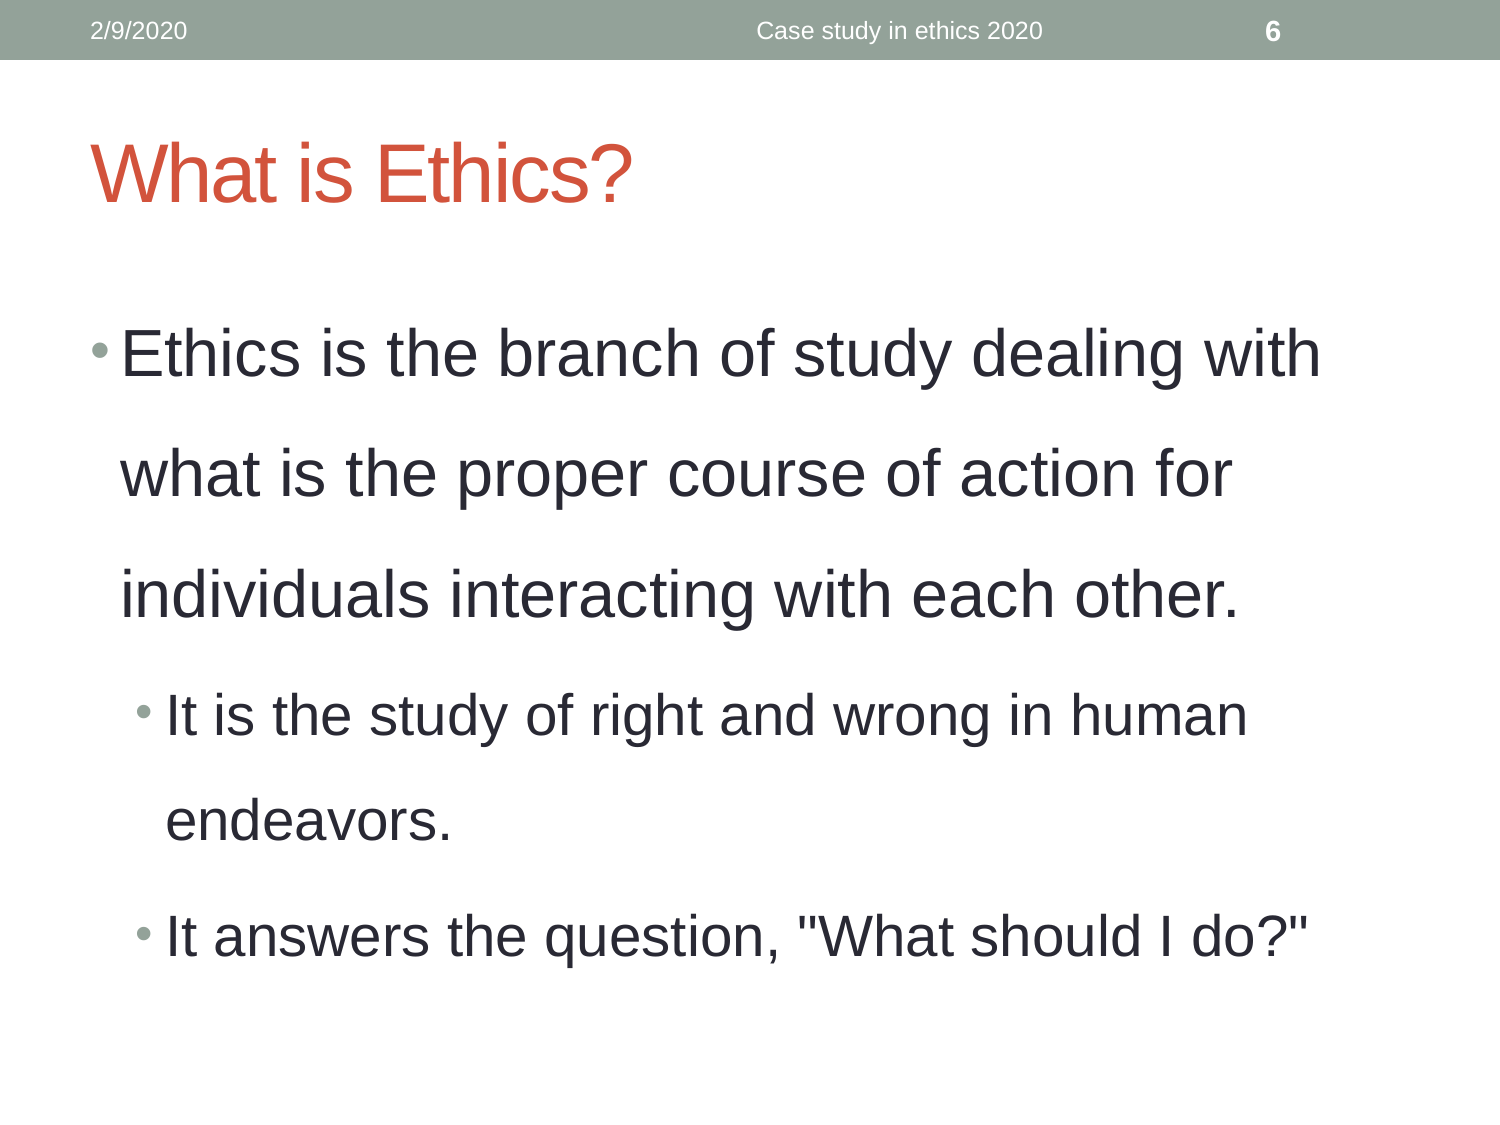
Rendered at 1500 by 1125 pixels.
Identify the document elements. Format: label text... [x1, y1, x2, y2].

slide_number 6 [1250, 3, 1425, 57]
list Ethics is the branch of study dealing with what is the proper course of action for individuals interacting with each other. It is the study of right and wrong in human endeavors. It answers the question, "What should I do?" [75, 262, 1425, 1063]
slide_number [75, 3, 550, 57]
title What is Ethics? [75, 87, 1425, 250]
footer Case study in ethics 2020 [562, 3, 1238, 57]
